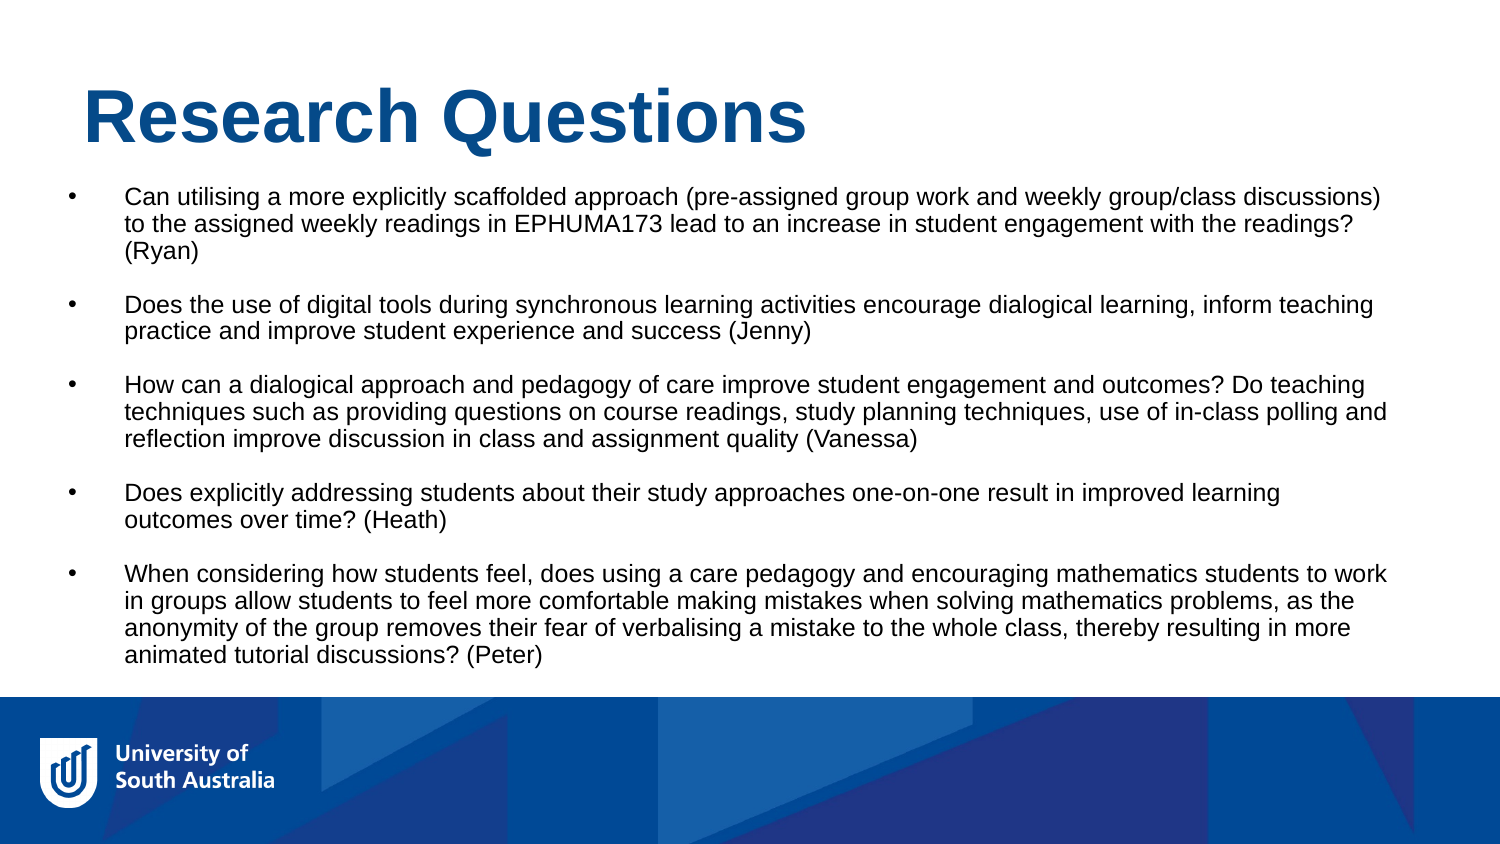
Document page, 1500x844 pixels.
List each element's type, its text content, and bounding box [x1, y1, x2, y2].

picture [0, 697, 1500, 844]
list Can utilising a more explicitly scaffolded approach (pre-assigned group work and weekly group/class discussions) to the assigned weekly readings in EPHUMA173 lead to an increase in student engagement with the readings? (Ryan) Does the use of digital tools during synchronous learning activities encourage dialogical learning, inform teaching practice and improve student experience and success (Jenny) How can a dialogical approach and pedagogy of care improve student engagement and outcomes? Do teaching techniques such as providing questions on course readings, study planning techniques, use of in-class polling and reflection improve discussion in class and assignment quality (Vanessa) Does explicitly addressing students about their study approaches one-on-one result in improved learning outcomes over time? (Heath) When considering how students feel, does using a care pedagogy and encouraging mathematics students to work in groups allow students to feel more comfortable making mistakes when solving mathematics problems, as the anonymity of the group removes their fear of verbalising a mistake to the whole class, thereby resulting in more animated tutorial discussions? (Peter) [53, 176, 1412, 588]
list Research Questions [68, 70, 1429, 177]
